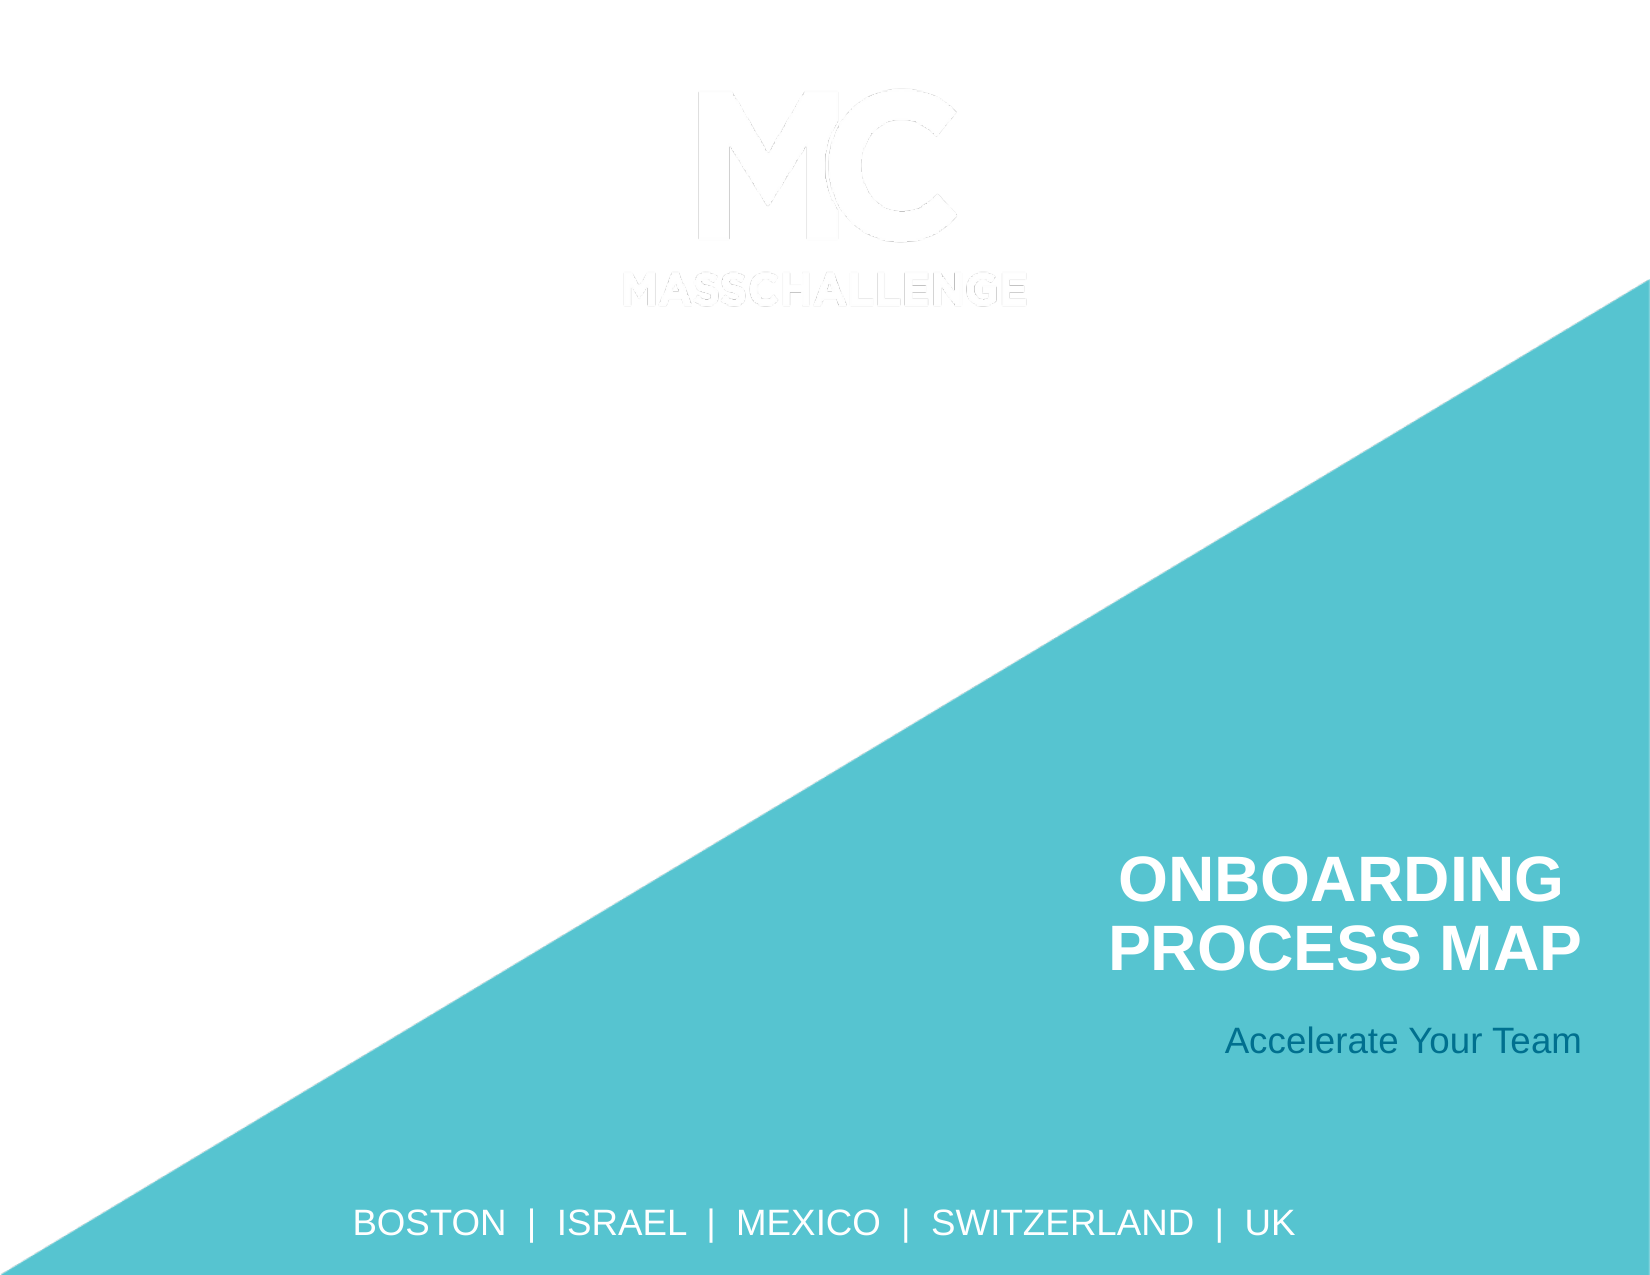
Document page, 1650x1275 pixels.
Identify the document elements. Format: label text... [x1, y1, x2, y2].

subtitle Accelerate Your Team [426, 1009, 1598, 1127]
picture [0, 74, 1650, 1275]
title Onboarding Process Map [783, 718, 1598, 992]
